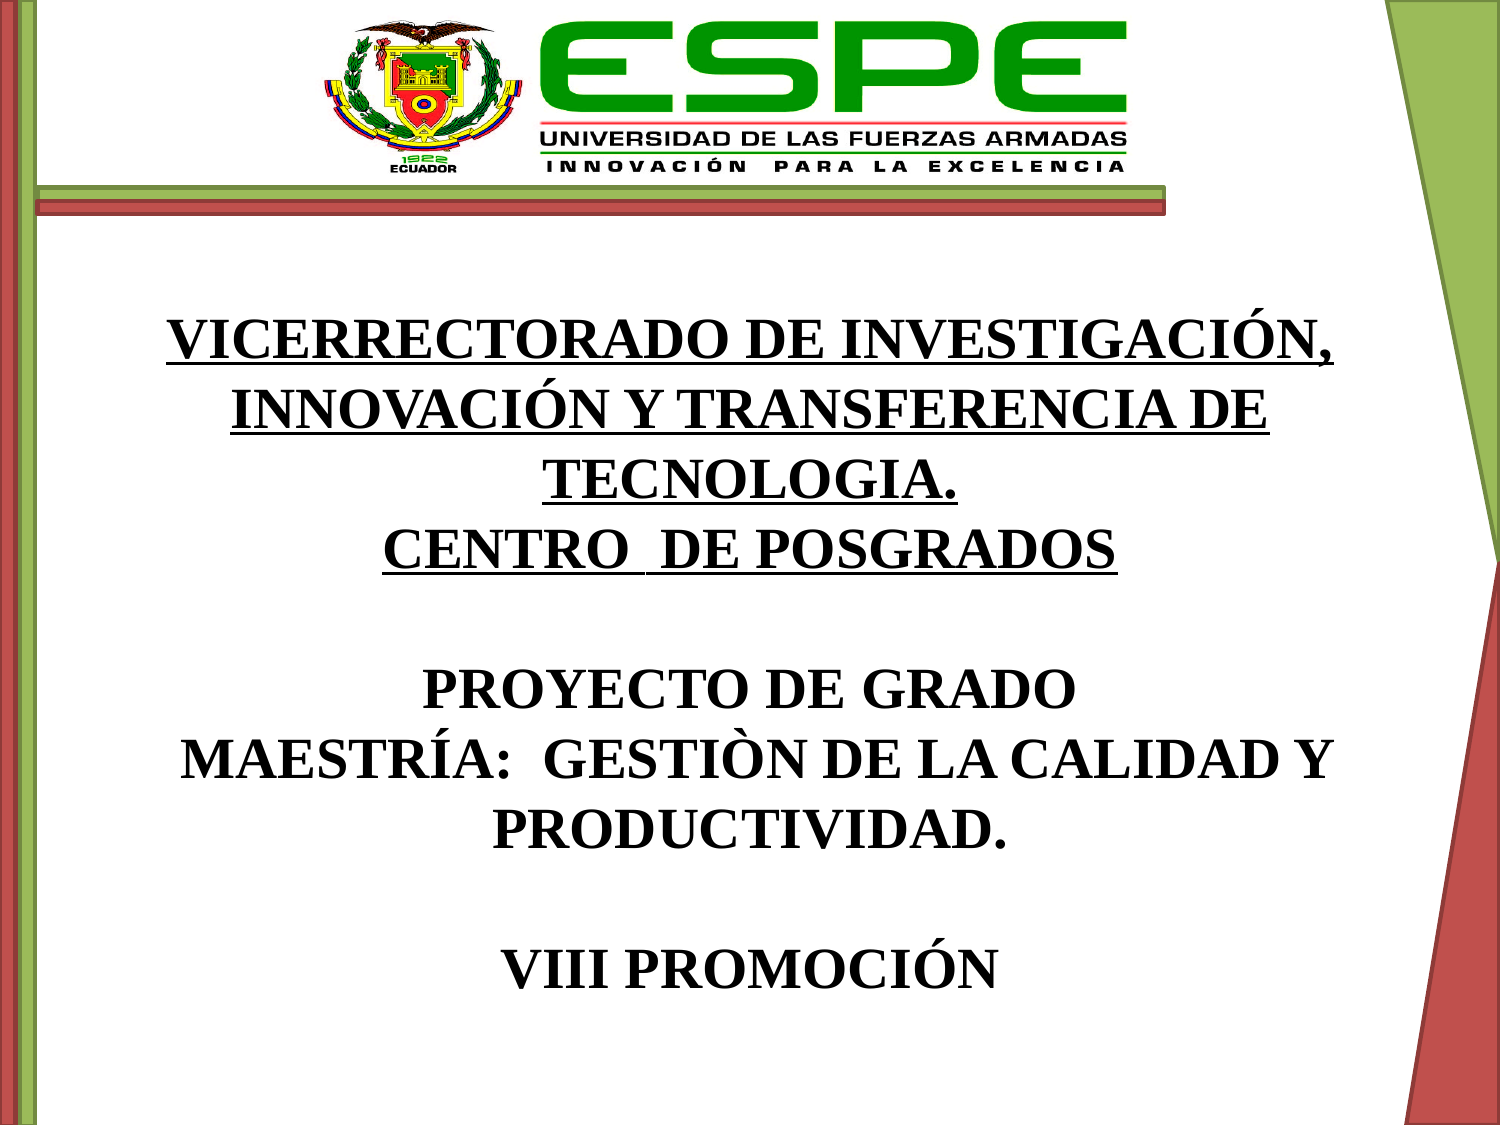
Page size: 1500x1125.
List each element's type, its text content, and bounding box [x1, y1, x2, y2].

text_box [18, 0, 37, 1125]
picture [312, 0, 1140, 188]
title VICERRECTORADO DE INVESTIGACIÓN, INNOVACIÓN Y TRANSFERENCIA DE TECNOLOGIA. CENTRO DE POSGRADOS PROYECTO DE GRADO MAESTRÍA: GESTIÒN DE LA CALIDAD Y PRODUCTIVIDAD. VIII PROMOCIÓN [112, 275, 1388, 1025]
text_box [35, 199, 1166, 216]
text_box [1404, 561, 1500, 1125]
text_box [1384, 0, 1500, 563]
text_box [0, 0, 18, 1125]
text_box [35, 185, 1166, 199]
